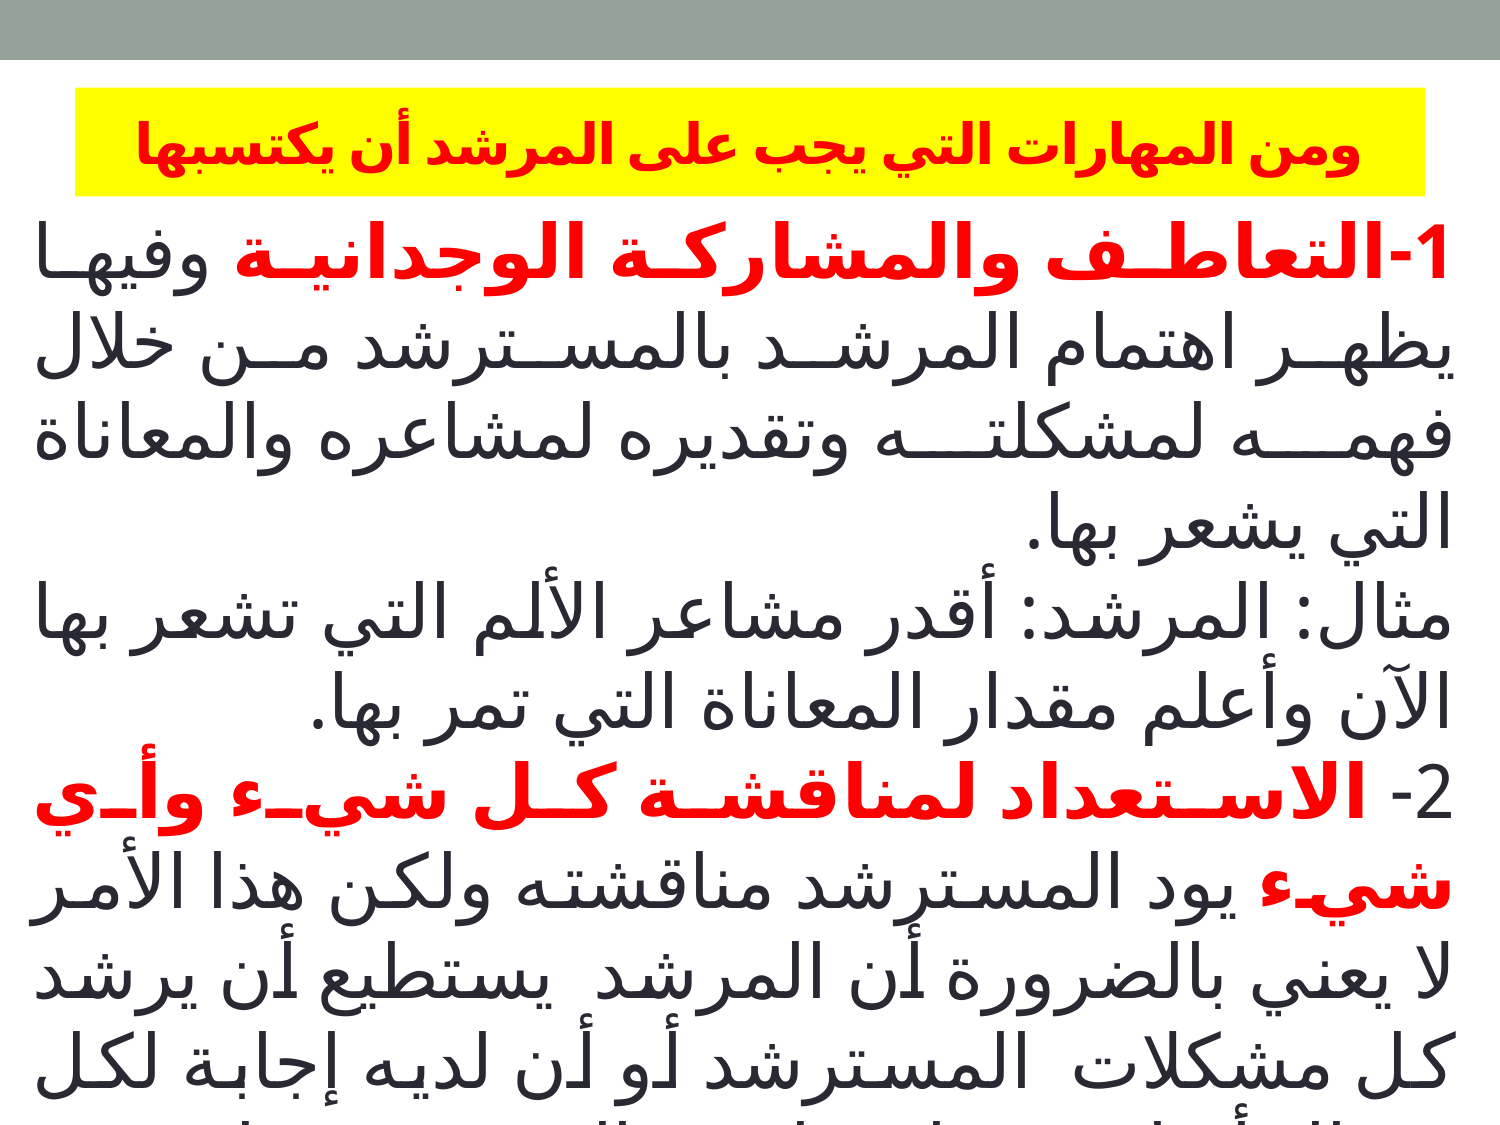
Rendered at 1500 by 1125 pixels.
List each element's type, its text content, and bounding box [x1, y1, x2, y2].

text_box 1-التعاطف والمشاركة الوجدانية وفيها يظهر اهتمام المرشد بالمسترشد من خلال فهمه لمشكلته وتقديره لمشاعره والمعاناة التي يشعر بها. مثال: المرشد: أقدر مشاعر الألم التي تشعر بها الآن وأعلم مقدار المعاناة التي تمر بها. 2- الاستعداد لمناقشة كل شيء وأي شيء يود المسترشد مناقشته ولكن هذا الأمر لا يعني بالضرورة أن المرشد يستطيع أن يرشد كل مشكلات المسترشد أو أن لديه إجابة لكل سؤال أو استفسار يطرحه المسترشد بل يعني أن المرشد لديه استعداد لبذل الجهد في محاولة مساعدة المسترشد. [17, 196, 1471, 1125]
title ومن المهارات التي يجب على المرشد أن يكتسبها [75, 87, 1425, 196]
